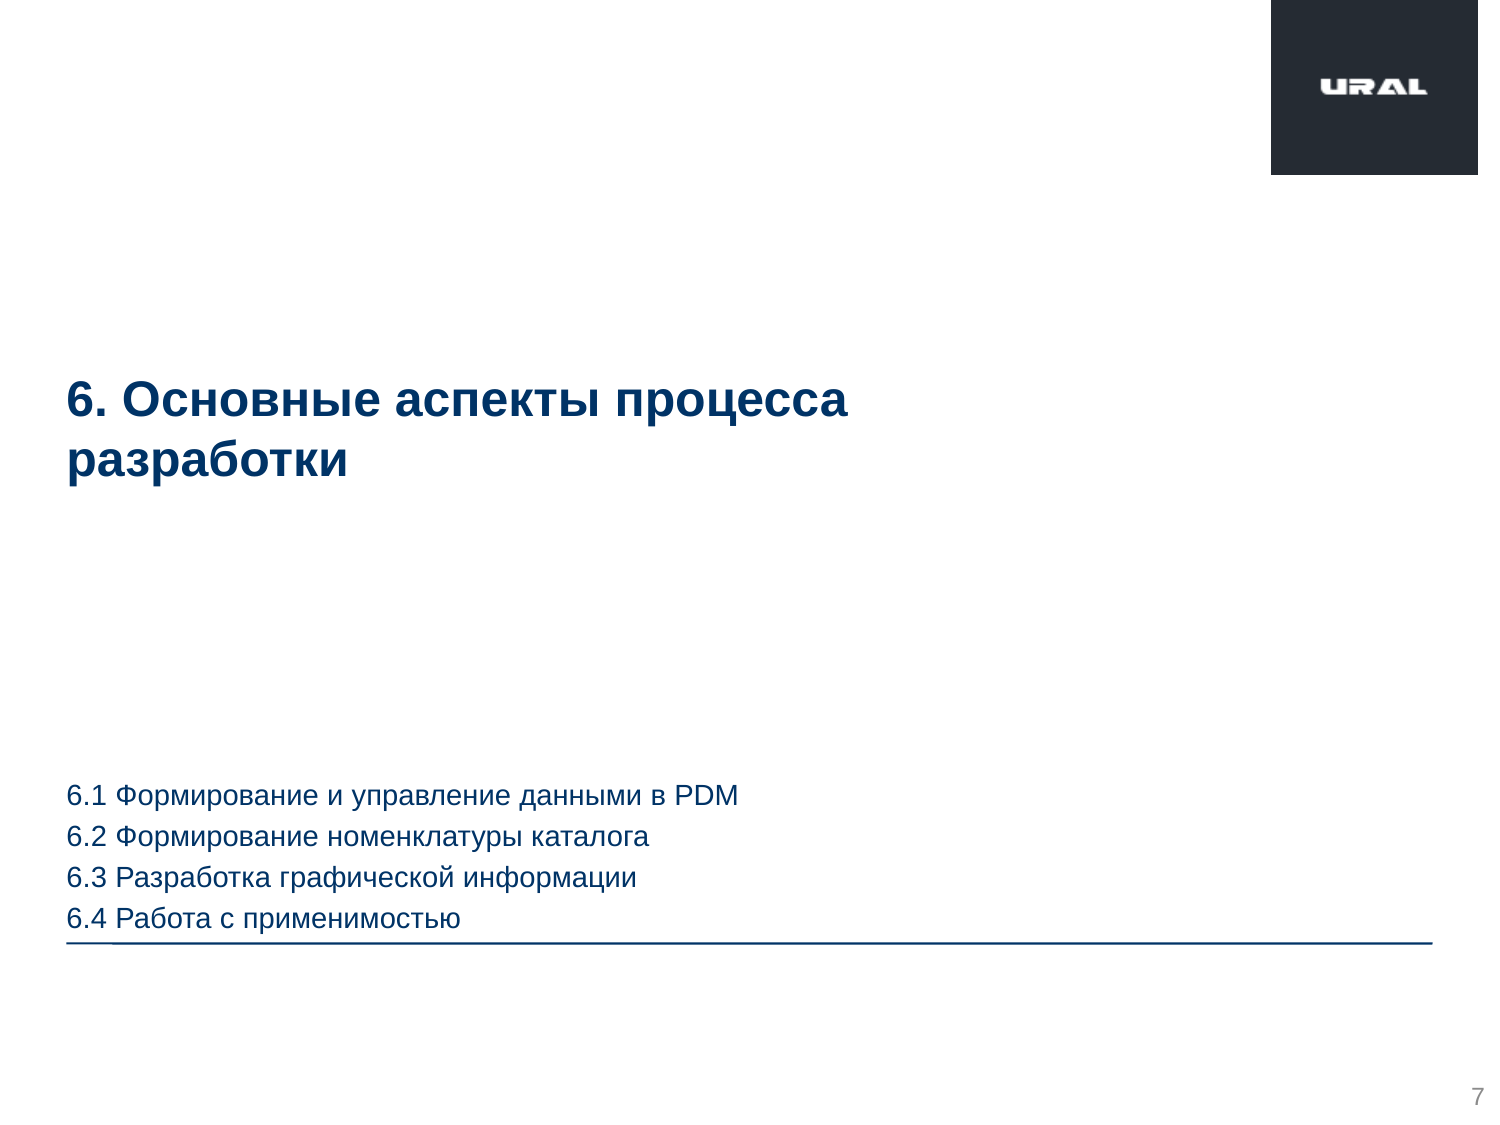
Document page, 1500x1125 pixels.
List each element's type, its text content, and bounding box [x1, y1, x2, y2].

picture [1271, 0, 1478, 175]
title 6. Основные аспекты процесса разработки [66, 377, 1051, 475]
subtitle 6.1 Формирование и управление данными в PDM 6.2 Формирование номенклатуры каталога 6.3 Разработка графической информации 6.4 Работа с применимостью [66, 853, 918, 942]
slide_number 7 [1445, 1077, 1500, 1113]
